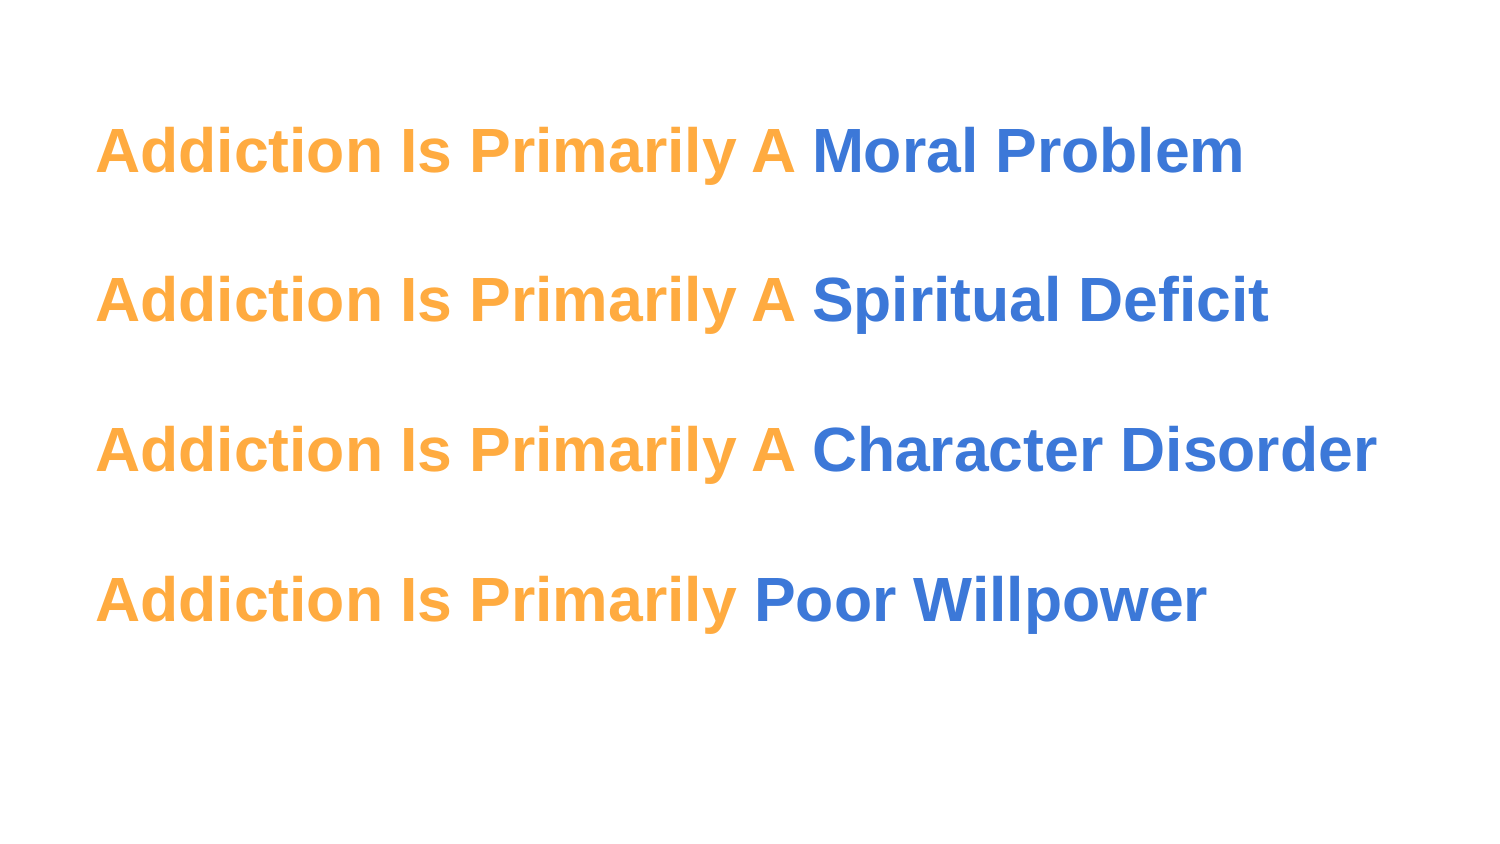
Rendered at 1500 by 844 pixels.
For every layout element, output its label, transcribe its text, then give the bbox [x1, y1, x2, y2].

title Addiction Is Primarily A Moral Problem Addiction Is Primarily A Spiritual Deficit Addiction Is Primarily A Character Disorder Addiction Is Primarily Poor Willpower [80, 73, 1470, 745]
